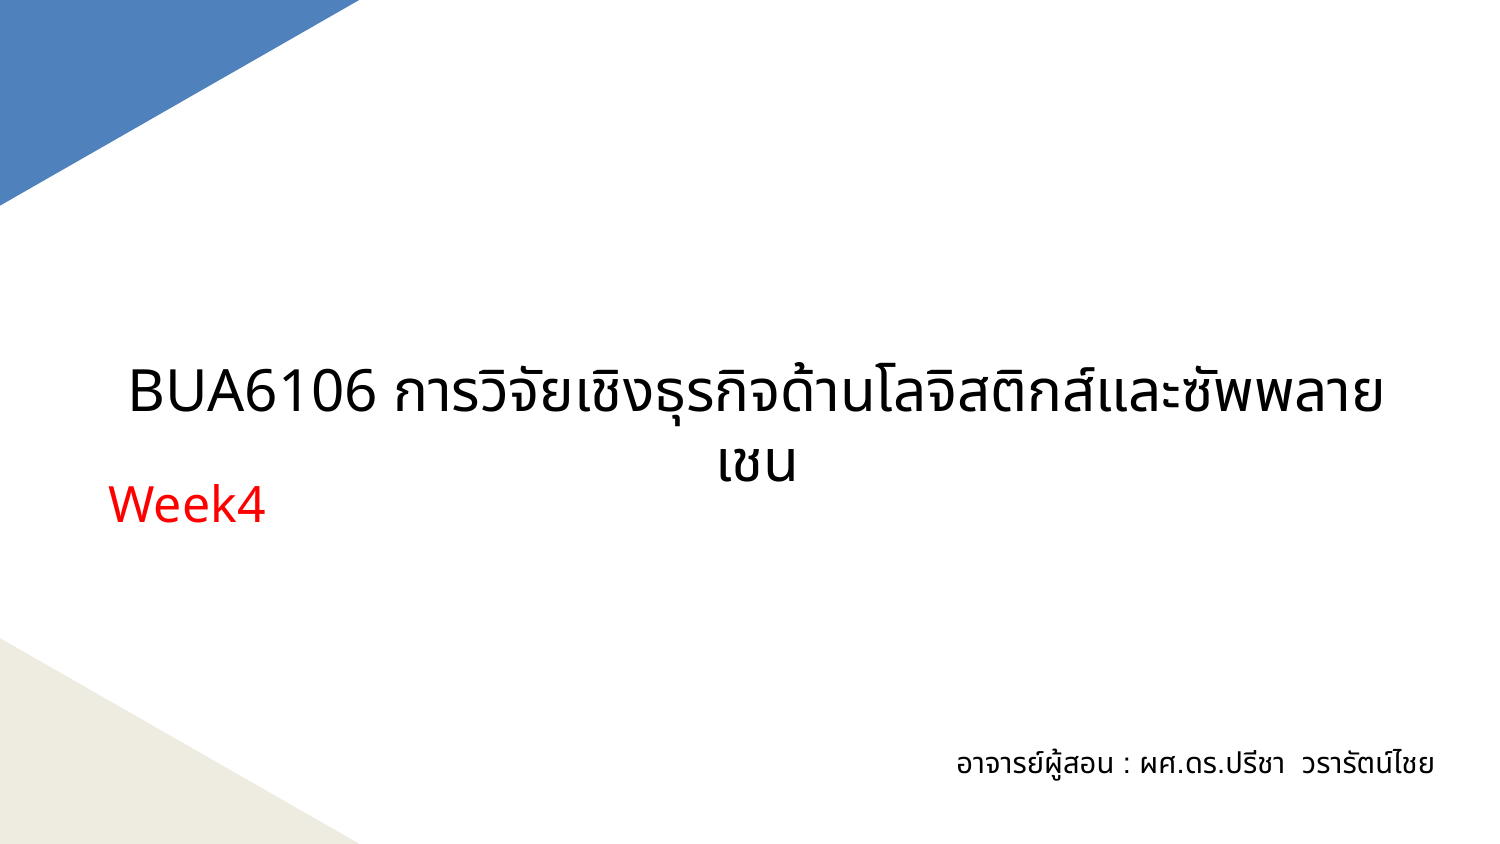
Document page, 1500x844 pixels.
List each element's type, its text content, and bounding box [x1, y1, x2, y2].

title BUA6106 การวิจัยเชิงธุรกิจด้านโลจิสติกส์และซัพพลายเชน [92, 337, 1422, 432]
text_box อาจารย์ผู้สอน : ผศ.ดร.ปรีชา วรารัตน์ไชย [941, 736, 1491, 822]
list Week4 [68, 457, 605, 776]
